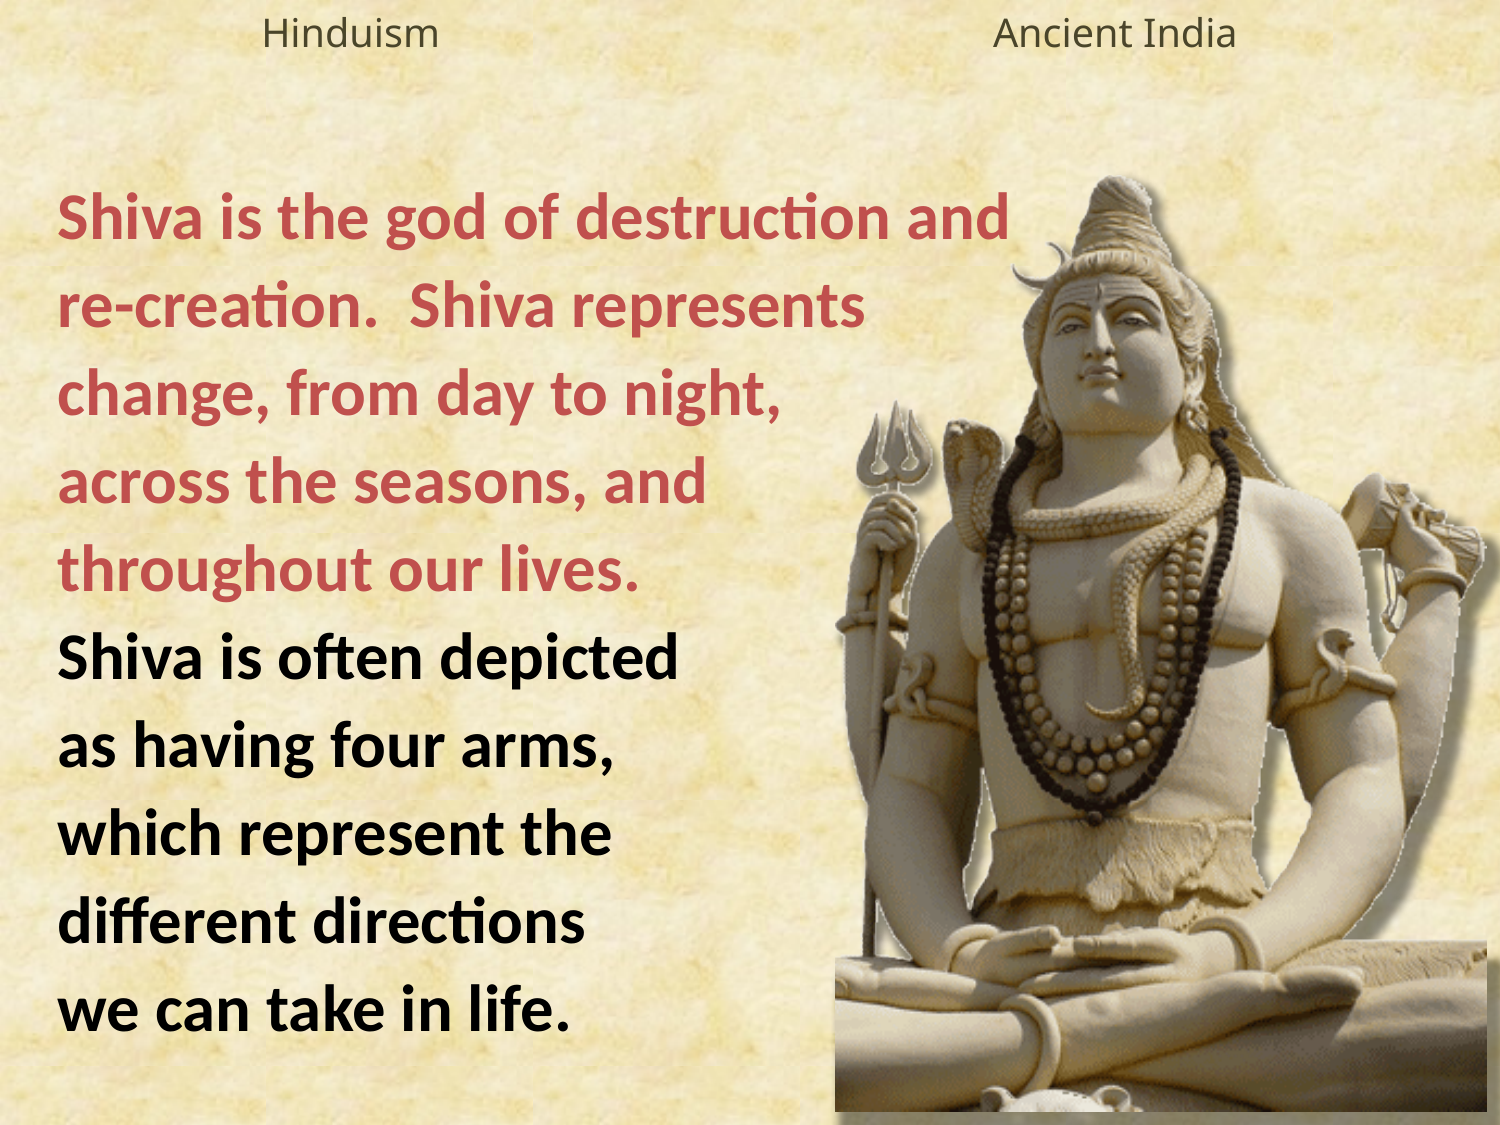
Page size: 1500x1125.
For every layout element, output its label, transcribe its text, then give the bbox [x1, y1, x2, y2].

text_box Shiva is the god of destruction and re-creation. Shiva represents change, from day to night, across the seasons, and throughout our lives. Shiva is often depicted as having four arms, which represent the different directions we can take in life. [42, 157, 1372, 1052]
picture [0, 63, 1500, 1125]
text_box Hinduism Ancient India [0, 0, 1500, 63]
